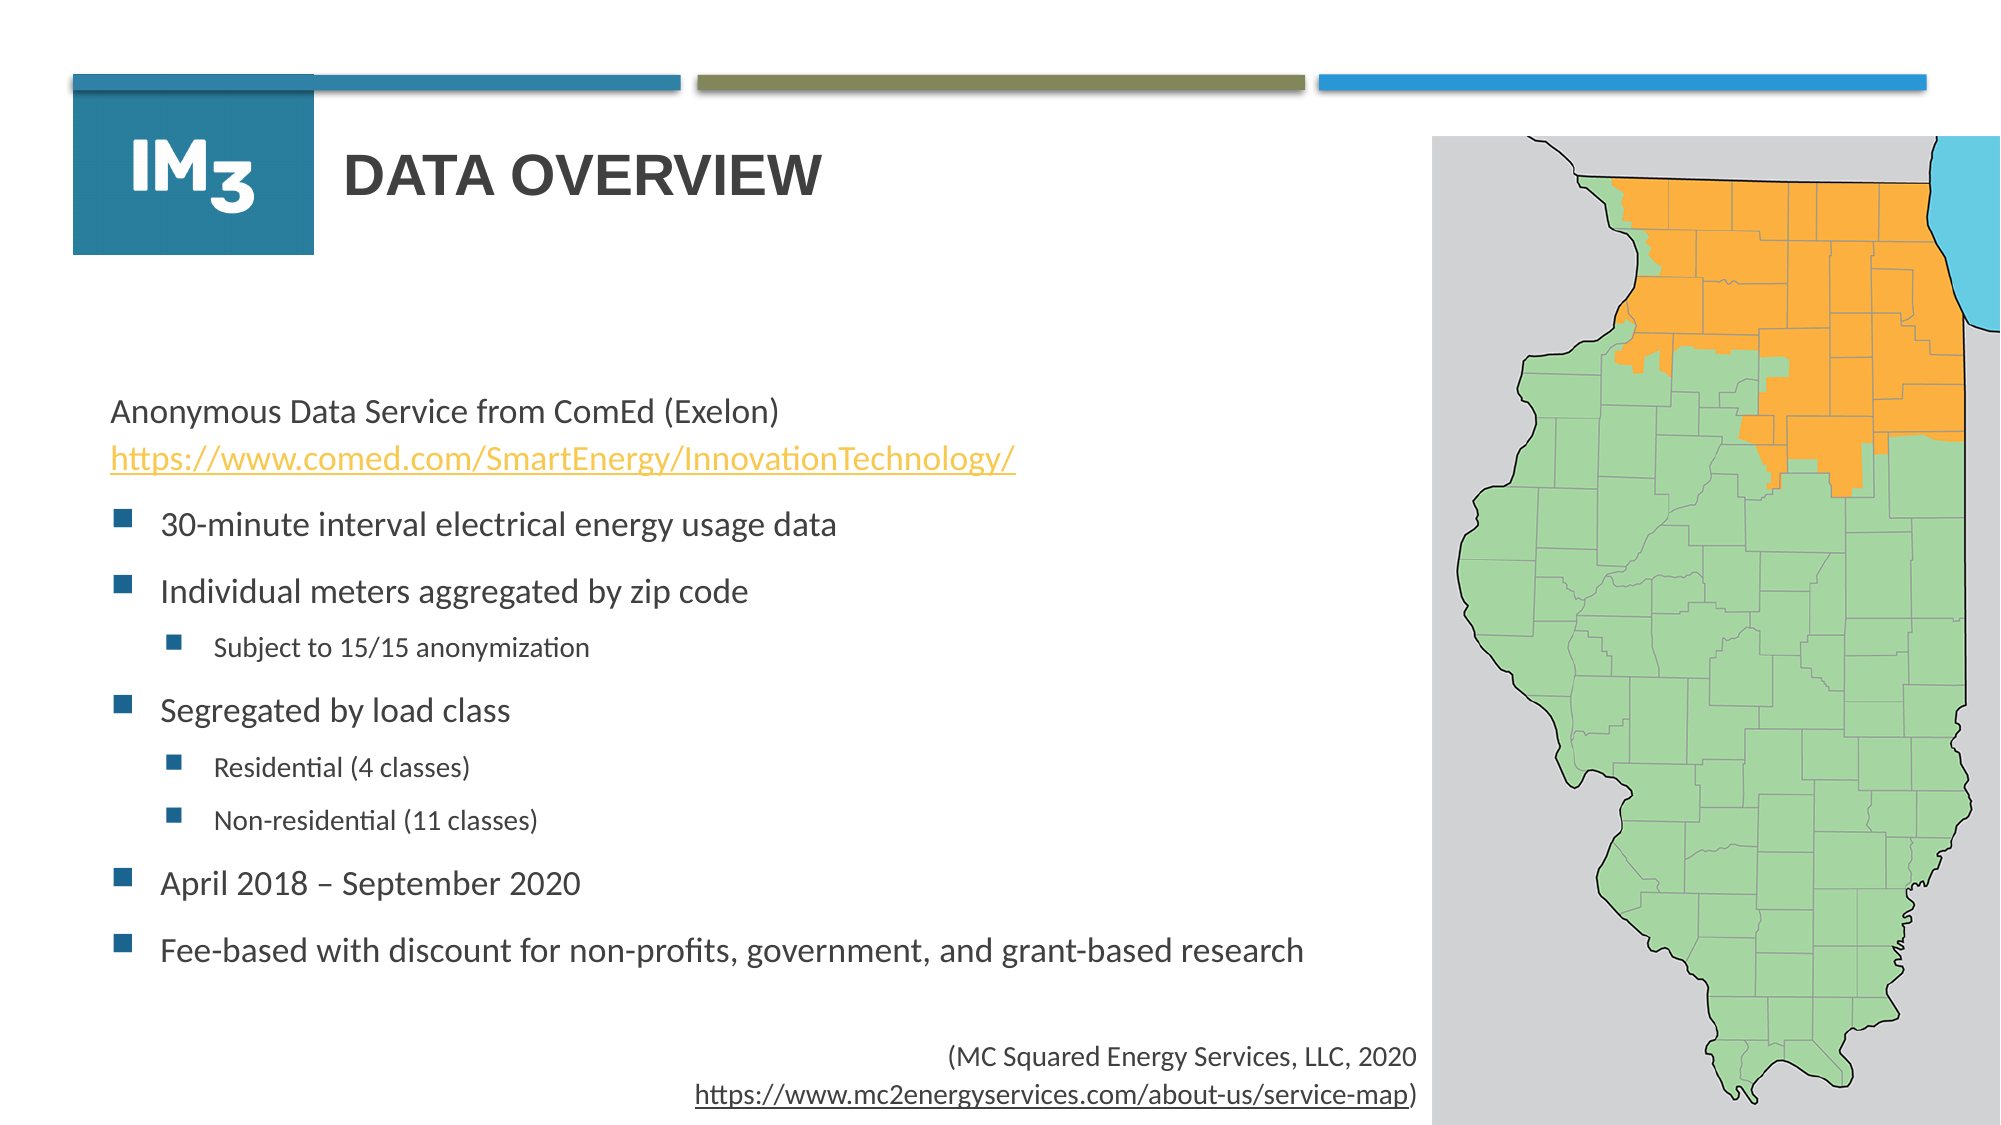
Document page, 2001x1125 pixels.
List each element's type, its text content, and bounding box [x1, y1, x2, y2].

title data Overview [328, 91, 1905, 253]
picture [1431, 136, 2000, 1125]
text_box (MC Squared Energy Services, LLC, 2020 https://www.mc2energyservices.com/about-us/service-map) [516, 1033, 1426, 1125]
list Anonymous Data Service from ComEd (Exelon) https://www.comed.com/SmartEnergy/InnovationTechnology/ 30-minute interval electrical energy usage data Individual meters aggregated by zip code Subject to 15/15 anonymization Segregated by load class Residential (4 classes) Non-residential (11 classes) April 2018 – September 2020 Fee-based with discount for non-profits, government, and grant-based research [95, 383, 1426, 981]
picture [73, 91, 314, 255]
